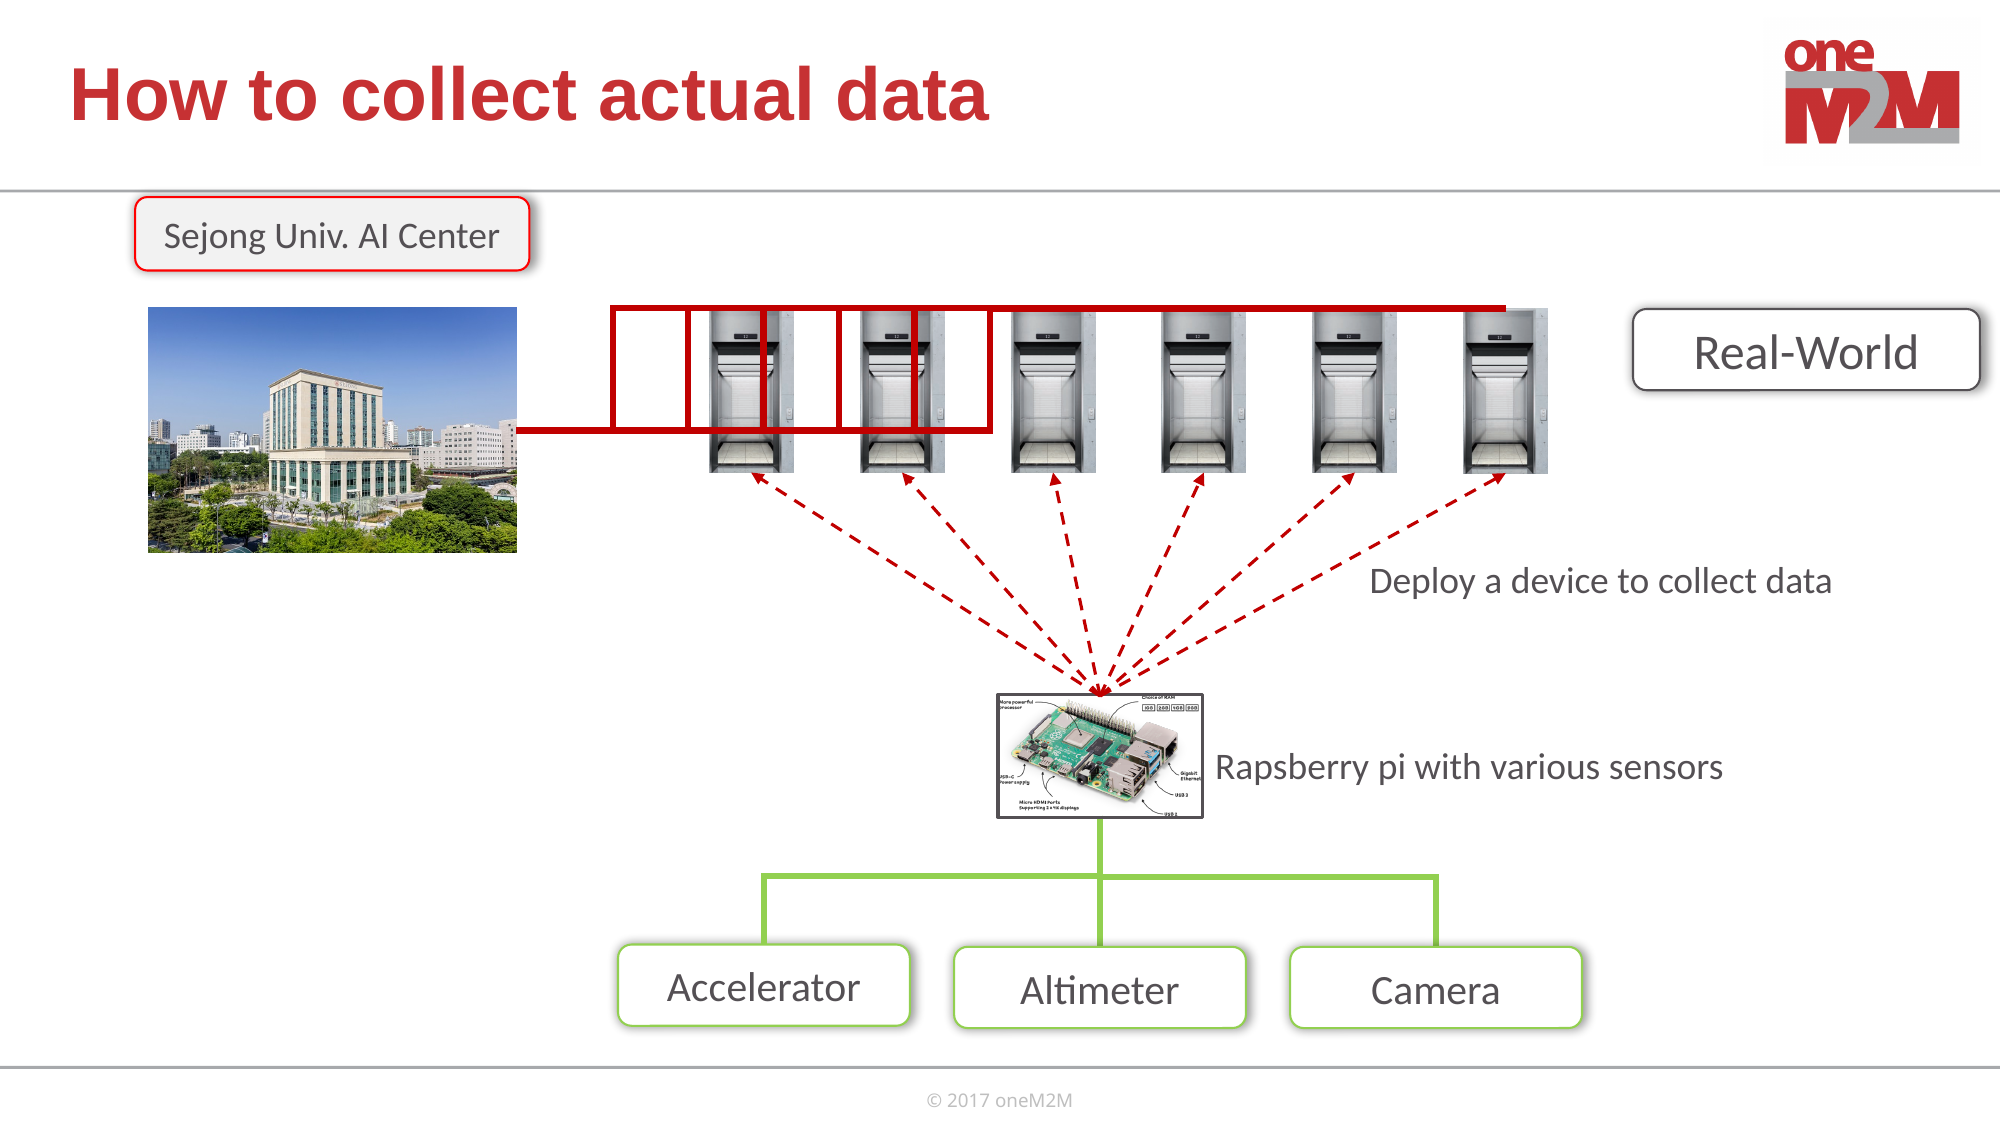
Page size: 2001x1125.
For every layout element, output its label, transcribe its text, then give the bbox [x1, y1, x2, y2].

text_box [1202, 713, 1334, 1050]
picture [1463, 308, 1548, 474]
picture [1763, 17, 1981, 166]
picture [999, 696, 1201, 816]
text_box Accelerator [616, 943, 867, 1027]
picture [709, 431, 794, 473]
picture [148, 307, 517, 553]
text_box Sejong Univ. AI Center [134, 196, 531, 272]
text_box Deploy a device to collect data [1506, 548, 1875, 609]
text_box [516, 308, 1506, 431]
picture [859, 431, 945, 472]
text_box Altimeter [997, 945, 1202, 1030]
picture [1312, 431, 1397, 473]
text_box Rapsberry pi with various sensors [1334, 734, 1794, 795]
text_box Camera [1334, 945, 1584, 1030]
picture [1161, 431, 1246, 472]
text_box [751, 472, 902, 696]
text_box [1052, 472, 1099, 696]
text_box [902, 472, 1052, 696]
picture [1010, 431, 1096, 472]
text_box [1099, 473, 1506, 696]
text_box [867, 712, 997, 1049]
title How to collect actual data [54, 0, 1741, 193]
text_box Real-World [1631, 307, 1982, 392]
